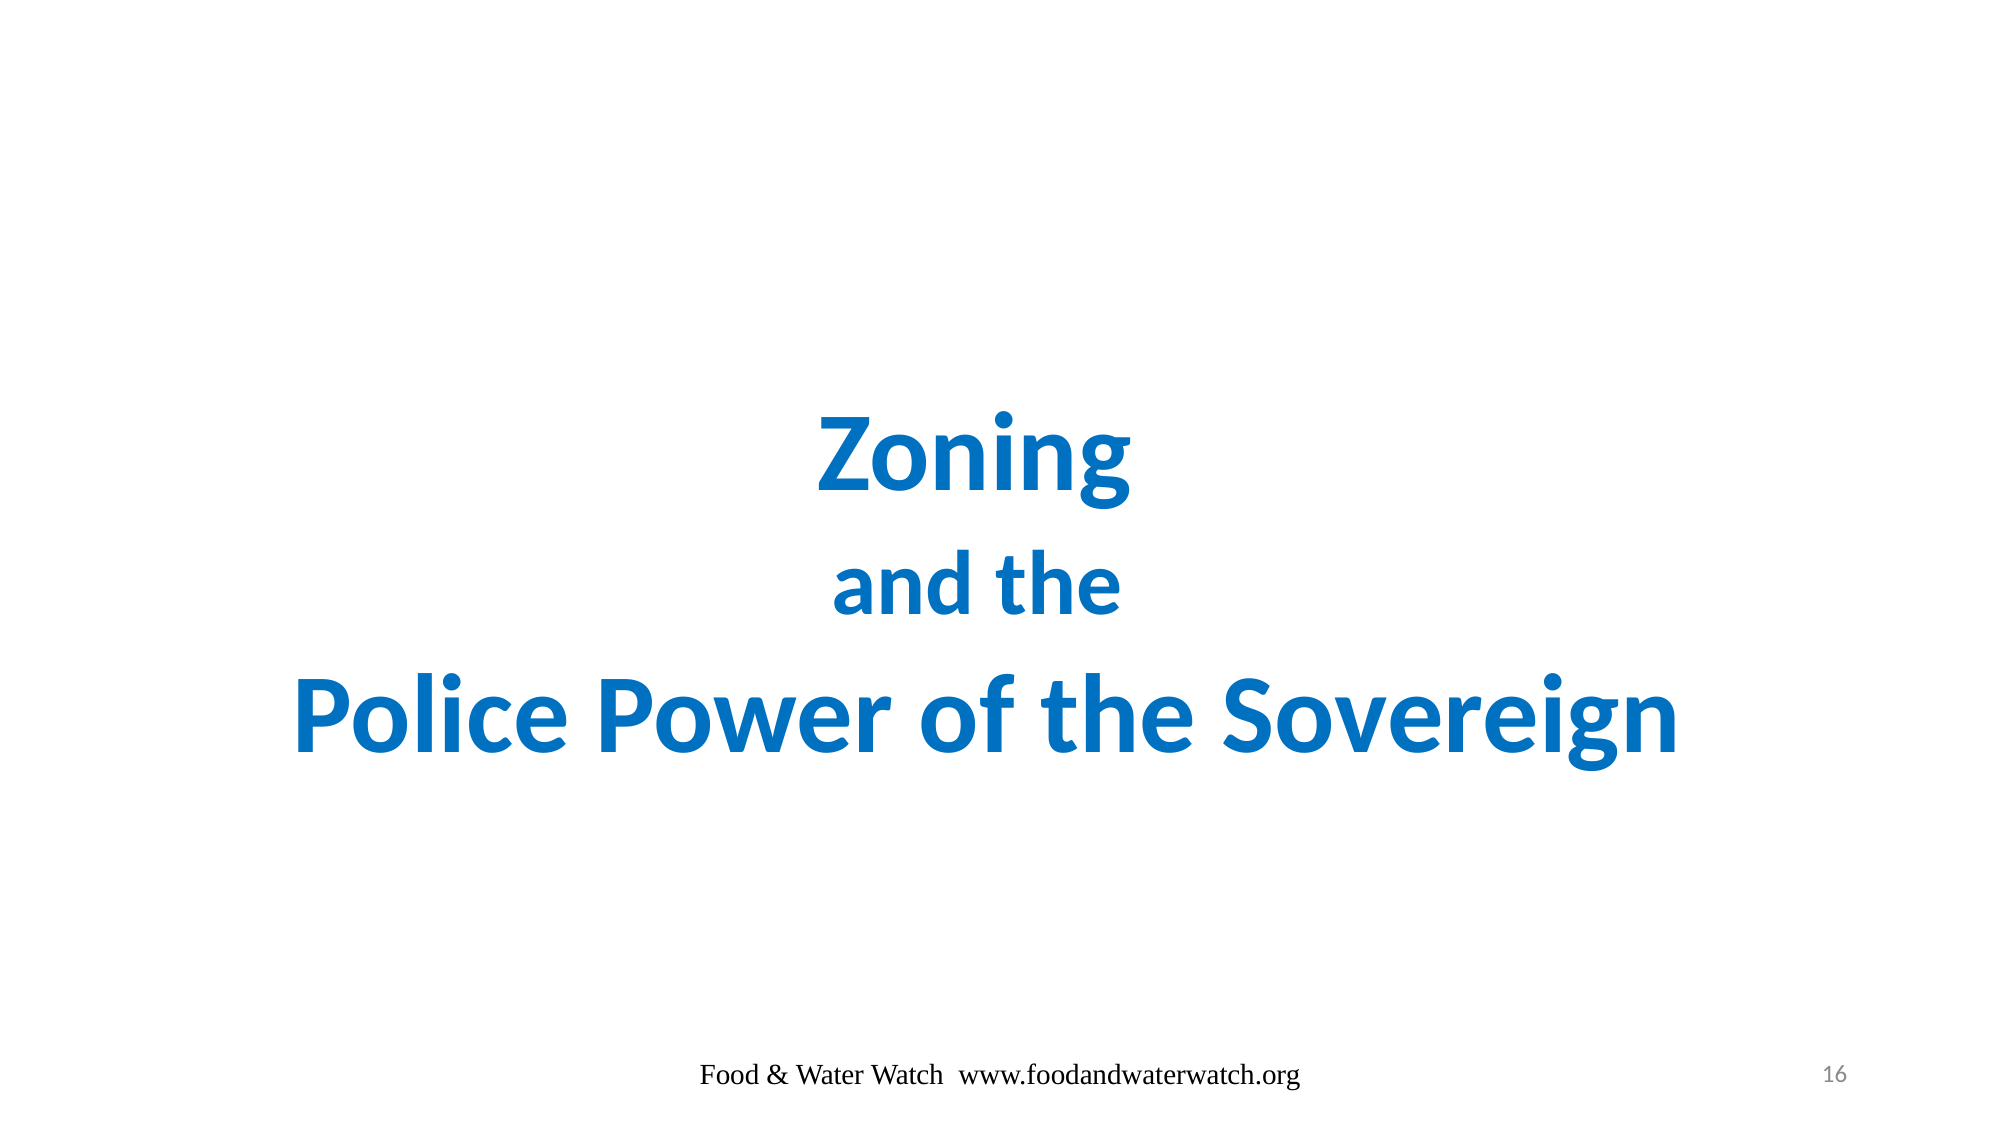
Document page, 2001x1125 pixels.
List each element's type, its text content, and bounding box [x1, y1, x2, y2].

slide_number 16 [1412, 1042, 1863, 1103]
list Zoning and the Police Power of the Sovereign [66, 112, 1898, 957]
footer Food & Water Watch www.foodandwaterwatch.org [662, 1042, 1338, 1103]
